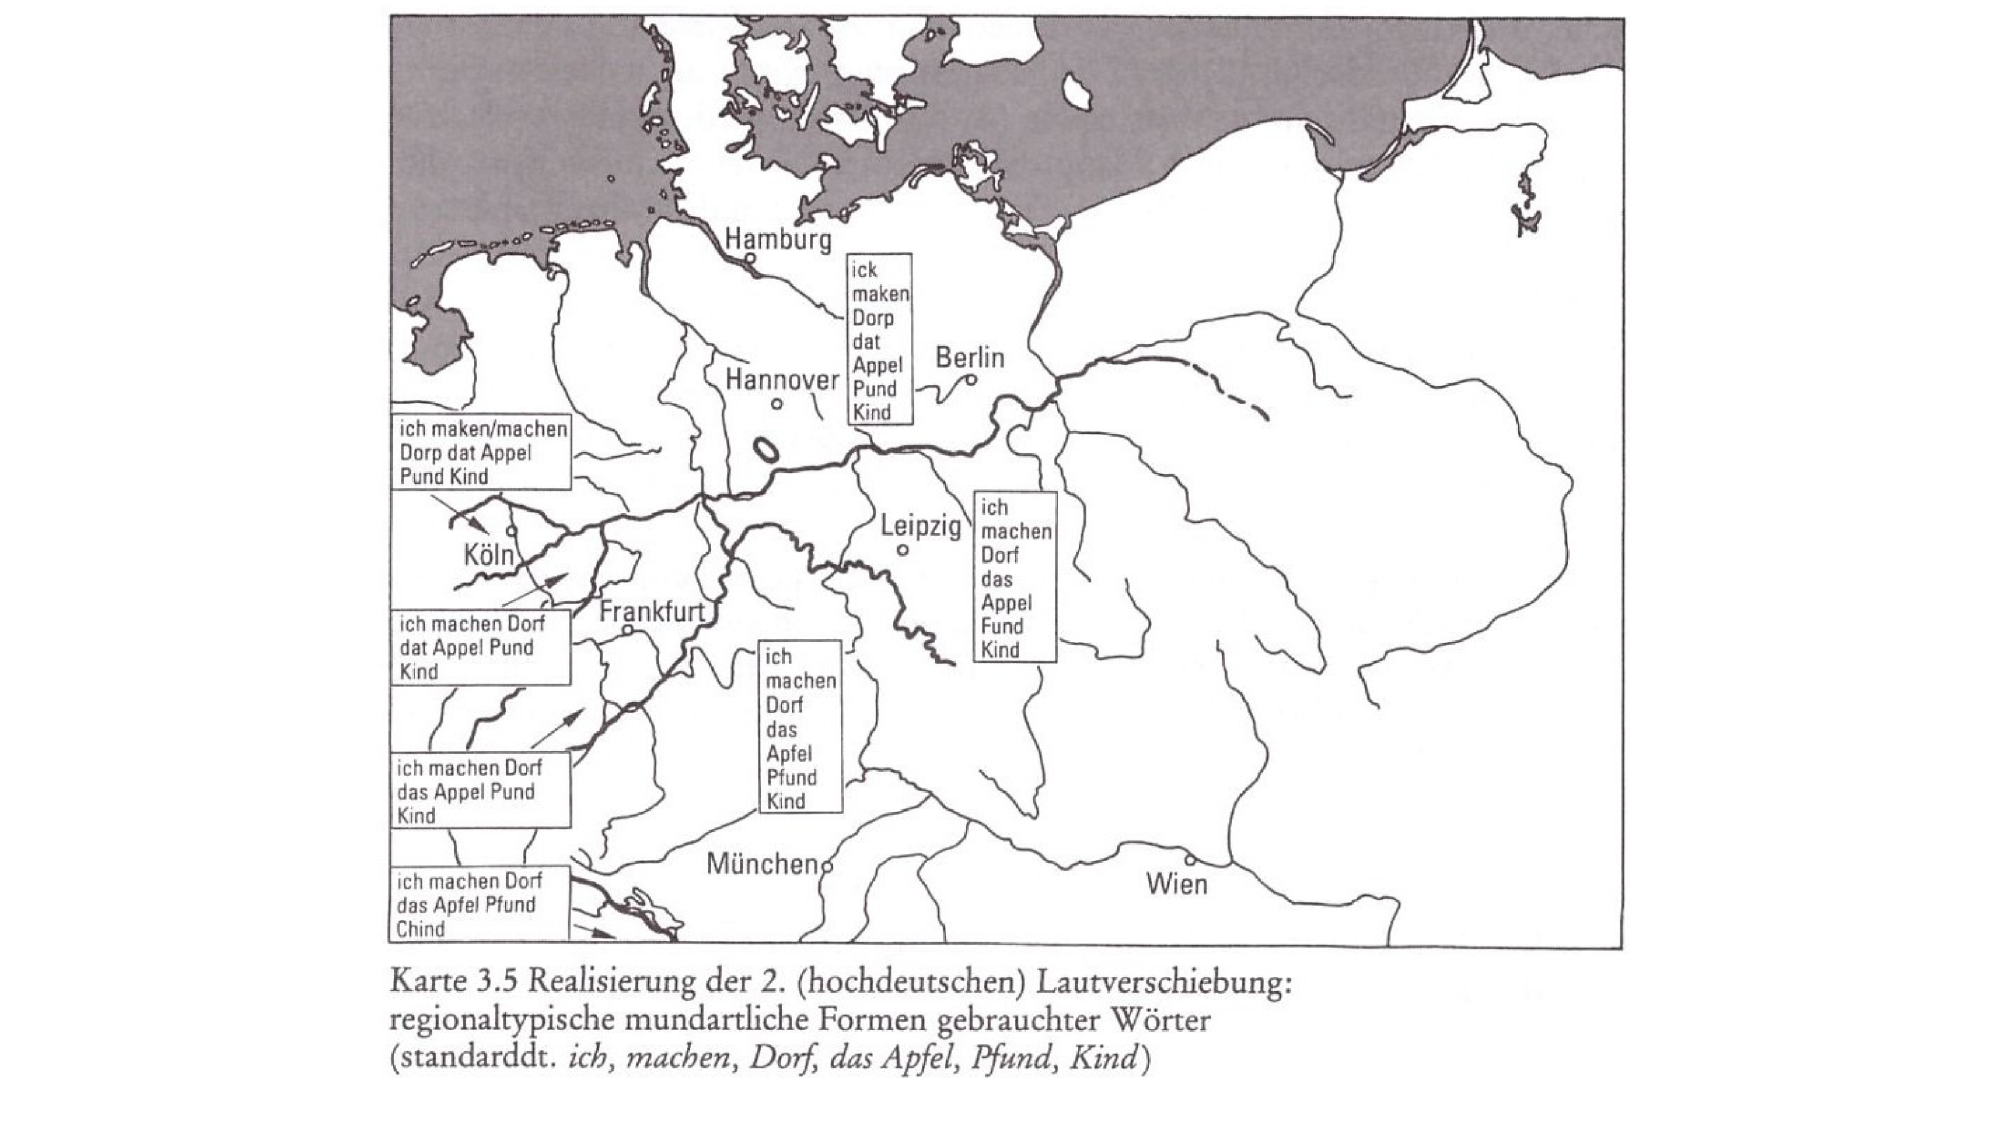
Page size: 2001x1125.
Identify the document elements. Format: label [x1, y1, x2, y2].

picture [369, 0, 1630, 1125]
